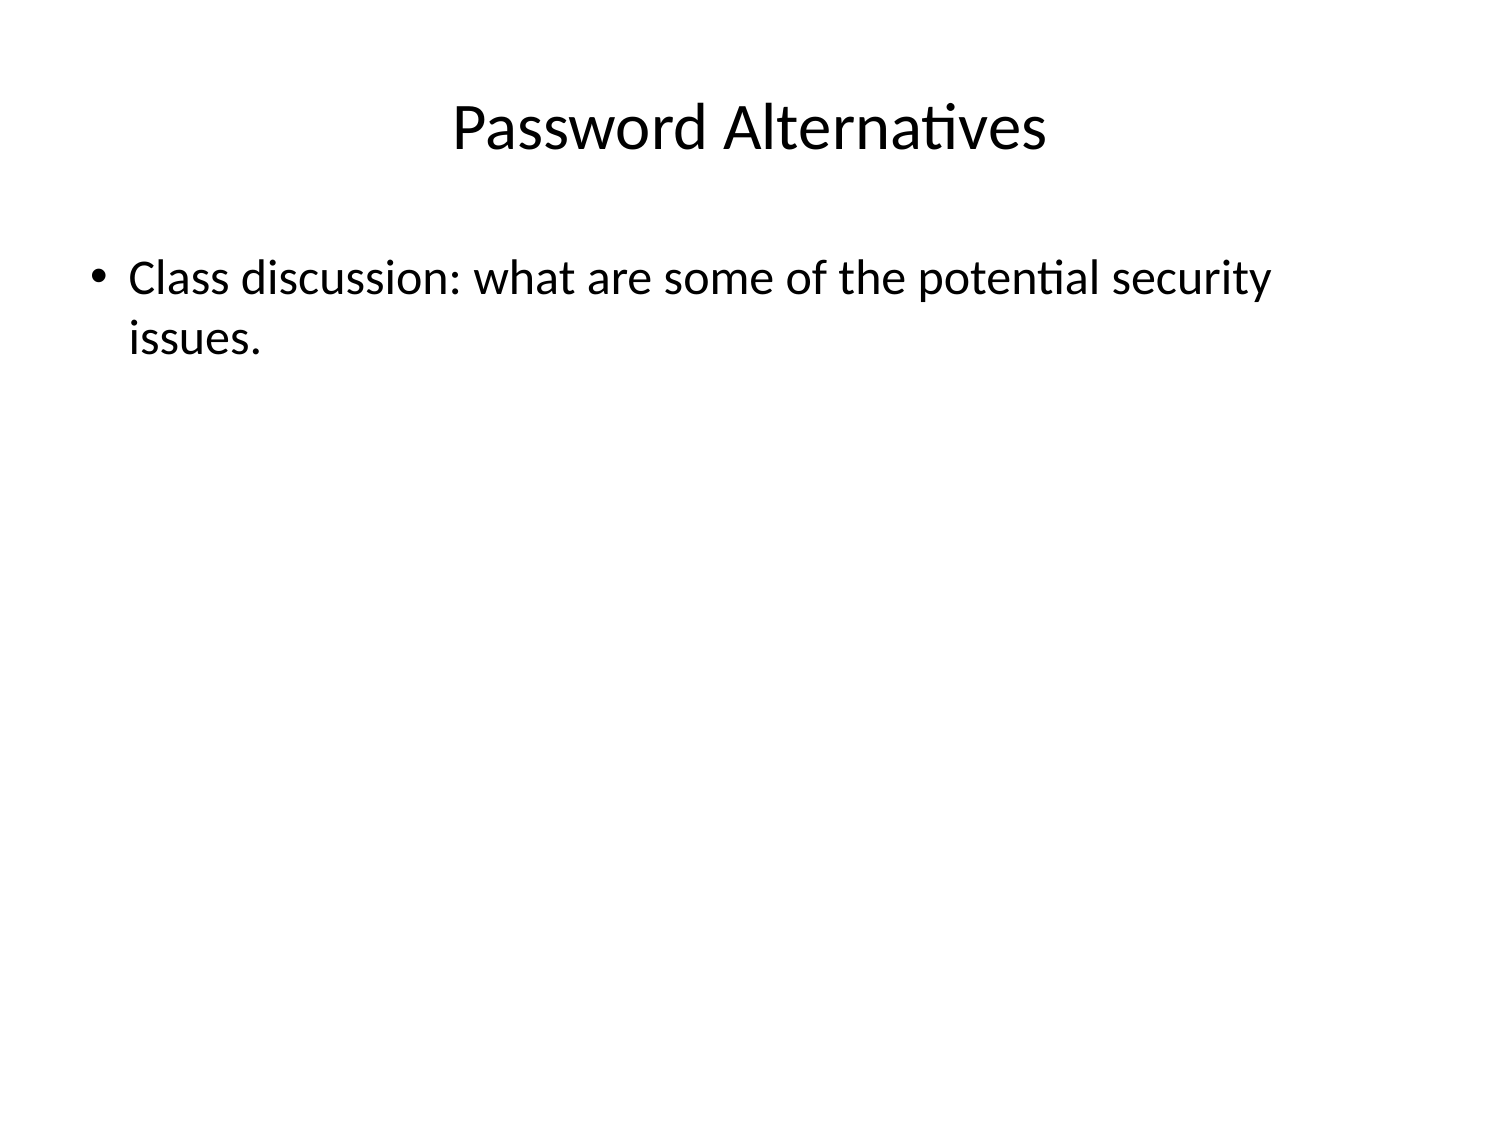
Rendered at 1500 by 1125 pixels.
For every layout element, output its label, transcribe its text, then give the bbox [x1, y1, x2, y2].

list Class discussion: what are some of the potential security issues. [75, 237, 1425, 1063]
title Password Alternatives [75, 45, 1425, 200]
